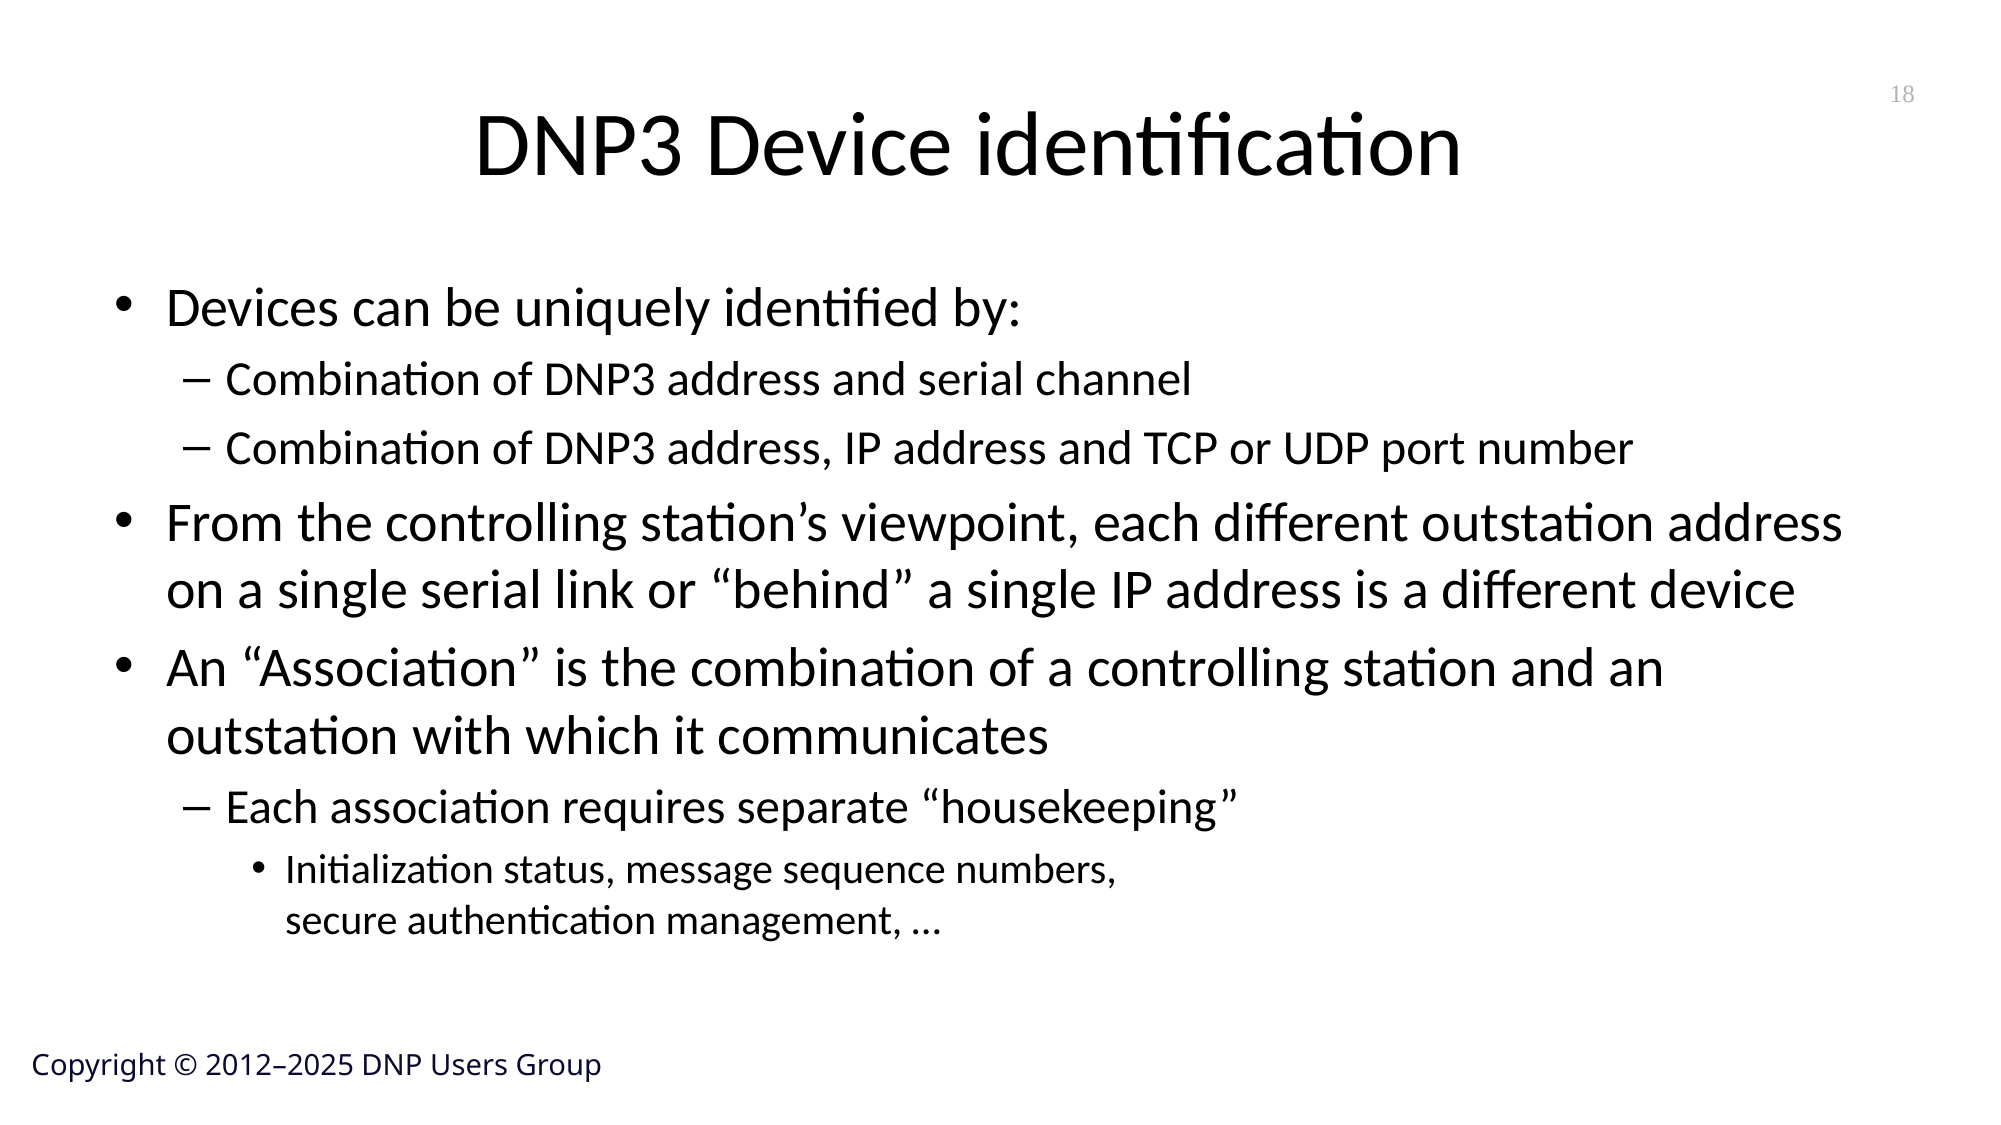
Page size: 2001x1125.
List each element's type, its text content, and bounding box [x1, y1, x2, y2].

list Devices can be uniquely identified by: Combination of DNP3 address and serial channel Combination of DNP3 address, IP address and TCP or UDP port number From the controlling station’s viewpoint, each different outstation address on a single serial link or “behind” a single IP address is a different device An “Association” is the combination of a controlling station and an outstation with which it communicates Each association requires separate “housekeeping” Initialization status, message sequence numbers, secure authentication management, … [99, 262, 1900, 1005]
title DNP3 Device identification [99, 45, 1900, 233]
slide_number 18 [1874, 63, 1943, 123]
